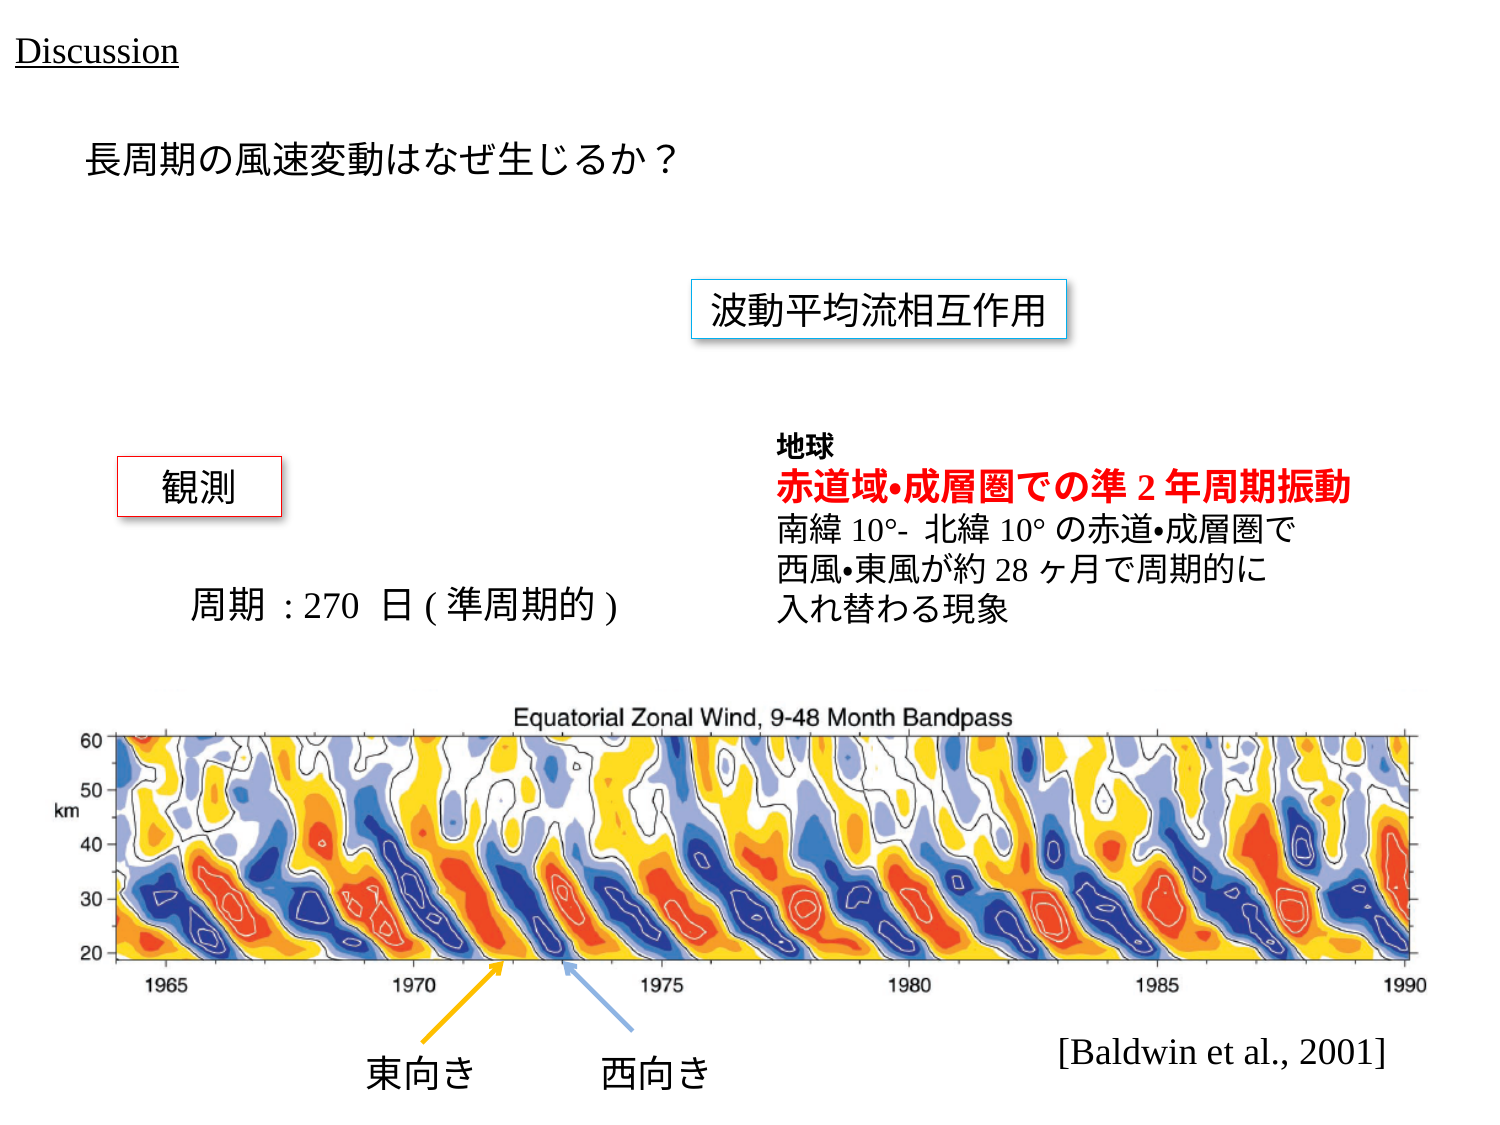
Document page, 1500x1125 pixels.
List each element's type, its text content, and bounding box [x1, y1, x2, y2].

text_box 観測 [117, 456, 282, 517]
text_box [421, 960, 505, 1044]
text_box 波動平均流相互作用 [691, 279, 1067, 339]
text_box 東向き [328, 1042, 516, 1103]
text_box [Baldwin et al., 2001] [1042, 1027, 1442, 1080]
text_box 周期 : 270 日(準周期的) [175, 574, 633, 634]
picture [0, 689, 1500, 1020]
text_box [562, 960, 634, 1032]
text_box 西向き [562, 1042, 750, 1103]
text_box 長周期の風速変動はなぜ生じるか？ [70, 128, 715, 189]
text_box Discussion [0, 18, 263, 79]
text_box 地球 赤道域・成層圏での準2年周期振動 南緯10°- 北緯10°の赤道・成層圏で 西風・東風が約28ヶ月で周期的に 入れ替わる現象 [761, 421, 1407, 636]
